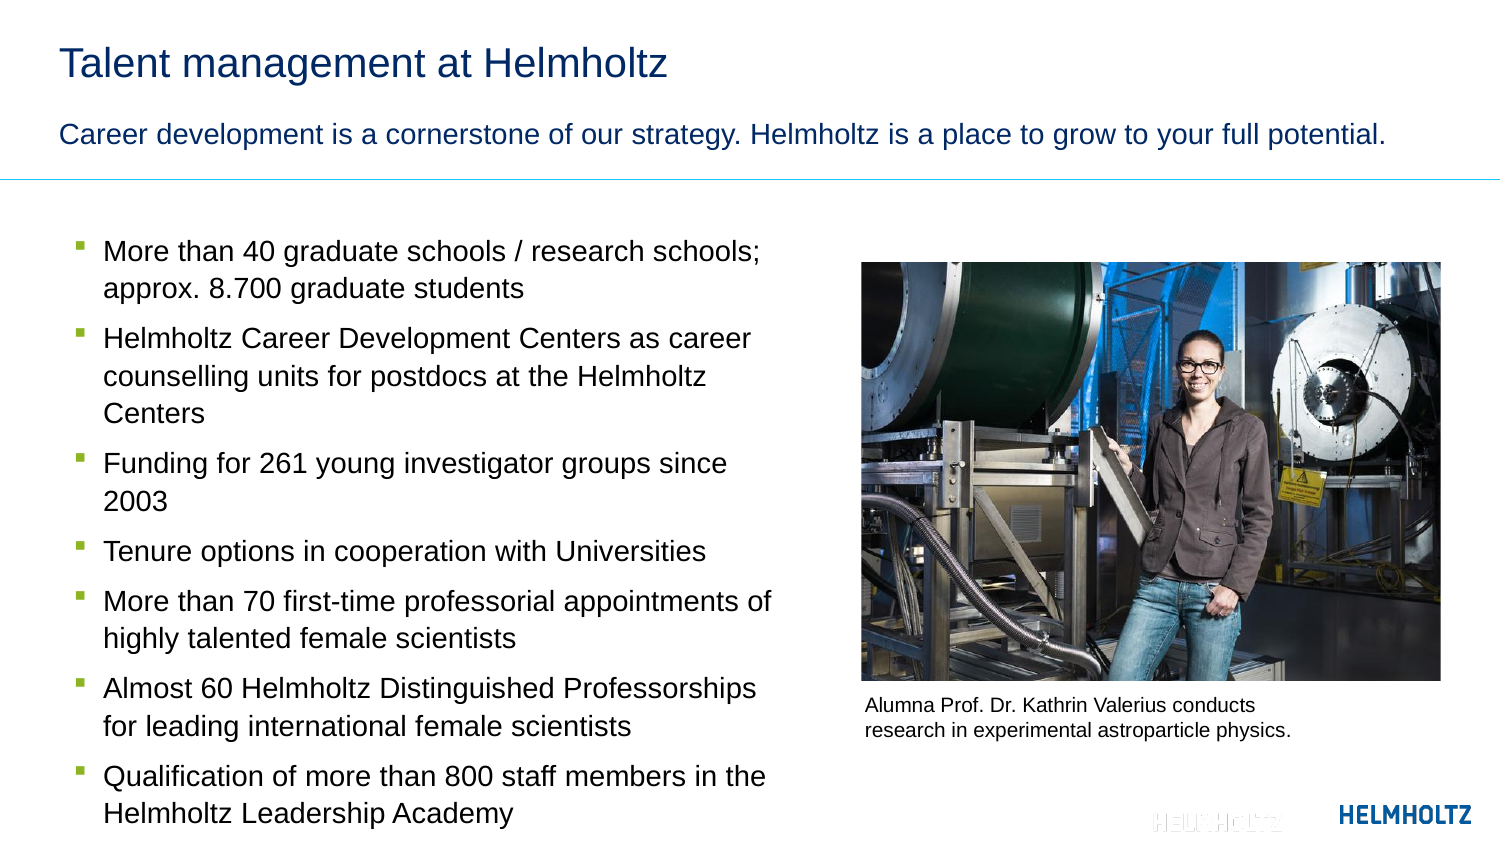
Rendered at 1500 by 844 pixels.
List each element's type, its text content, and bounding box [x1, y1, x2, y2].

picture [1129, 796, 1306, 844]
picture [1340, 805, 1471, 824]
title Talent management at Helmholtz [59, 36, 1441, 97]
text_box More than 40 graduate schools / research schools; approx. 8.700 graduate students Helmholtz Career Development Centers as career counselling units for postdocs at the Helmholtz Centers Funding for 261 young investigator groups since 2003 Tenure options in cooperation with Universities More than 70 first-time professorial appointments of highly talented female scientists Almost 60 Helmholtz Distinguished Professorships for leading international female scientists Qualification of more than 800 staff members in the Helmholtz Leadership Academy [58, 221, 814, 844]
list Career development is a cornerstone of our strategy. Helmholtz is a place to grow to your full potential. [58, 113, 1441, 158]
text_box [849, 262, 1441, 751]
